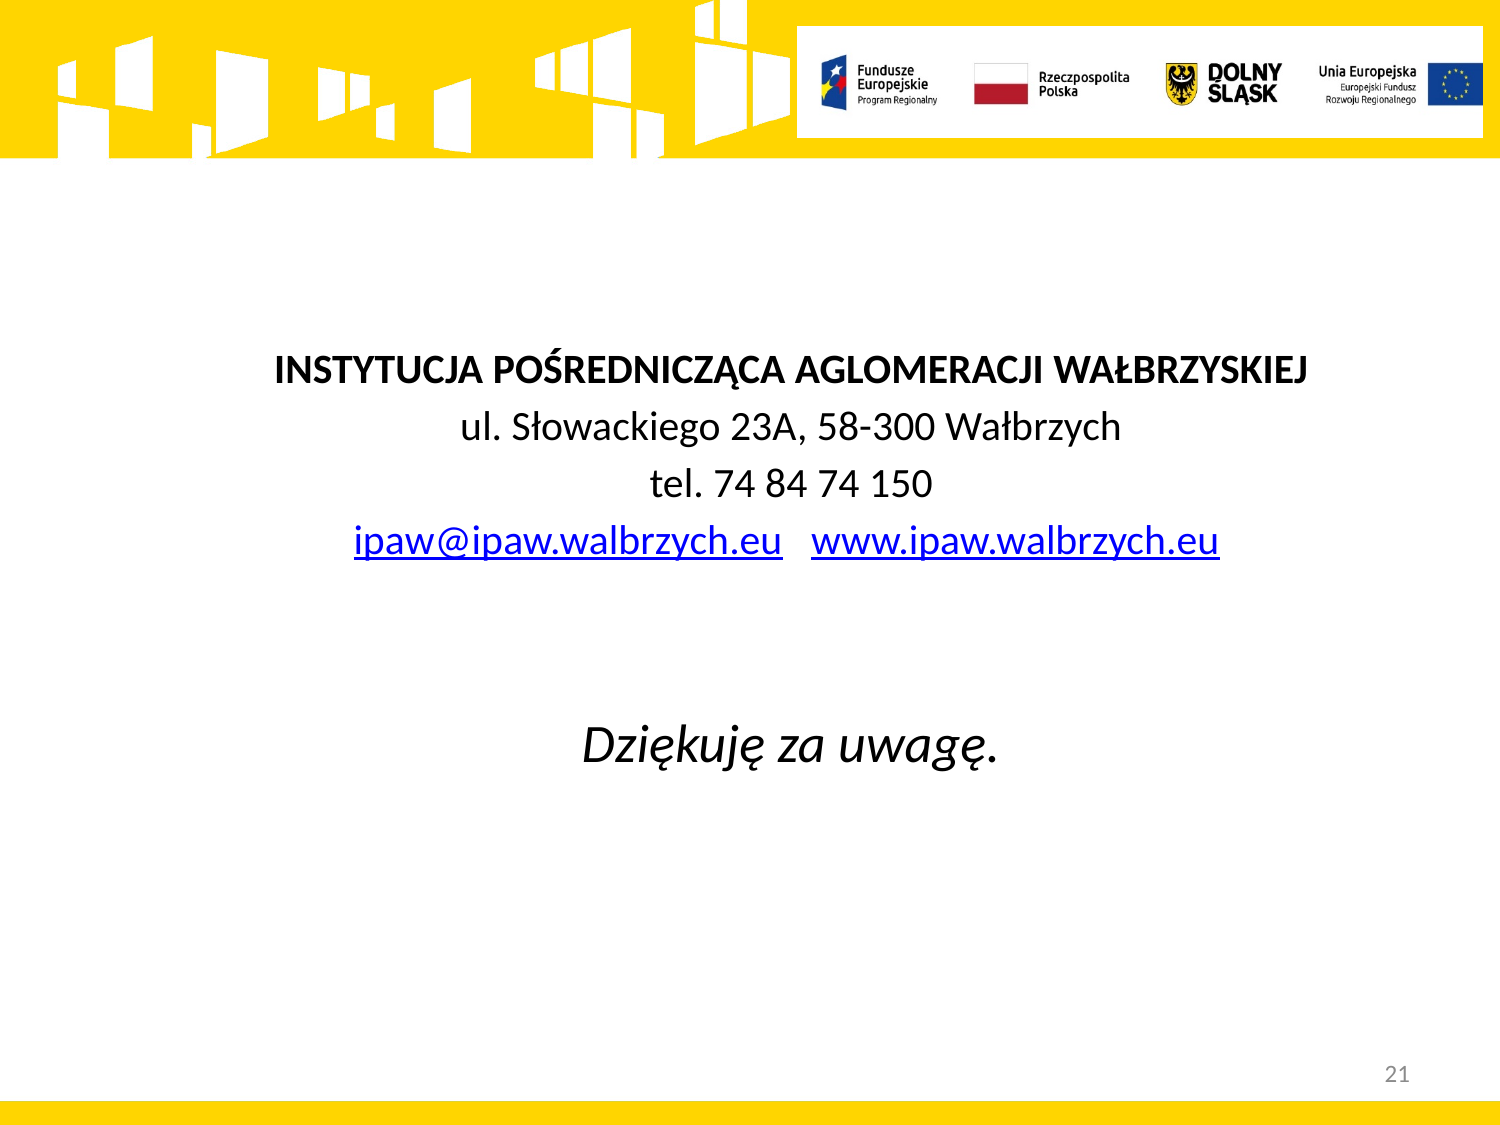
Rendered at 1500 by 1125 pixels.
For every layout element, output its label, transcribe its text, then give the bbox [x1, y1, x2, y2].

text_box INSTYTUCJA POŚREDNICZĄCA AGLOMERACJI WAŁBRZYSKIEJ ul. Słowackiego 23A, 58-300 Wałbrzych tel. 74 84 74 150 ipaw@ipaw.walbrzych.eu www.ipaw.walbrzych.eu Dziękuję za uwagę. [112, 196, 1471, 781]
picture [0, 0, 1500, 1125]
slide_number 21 [1074, 1042, 1425, 1103]
